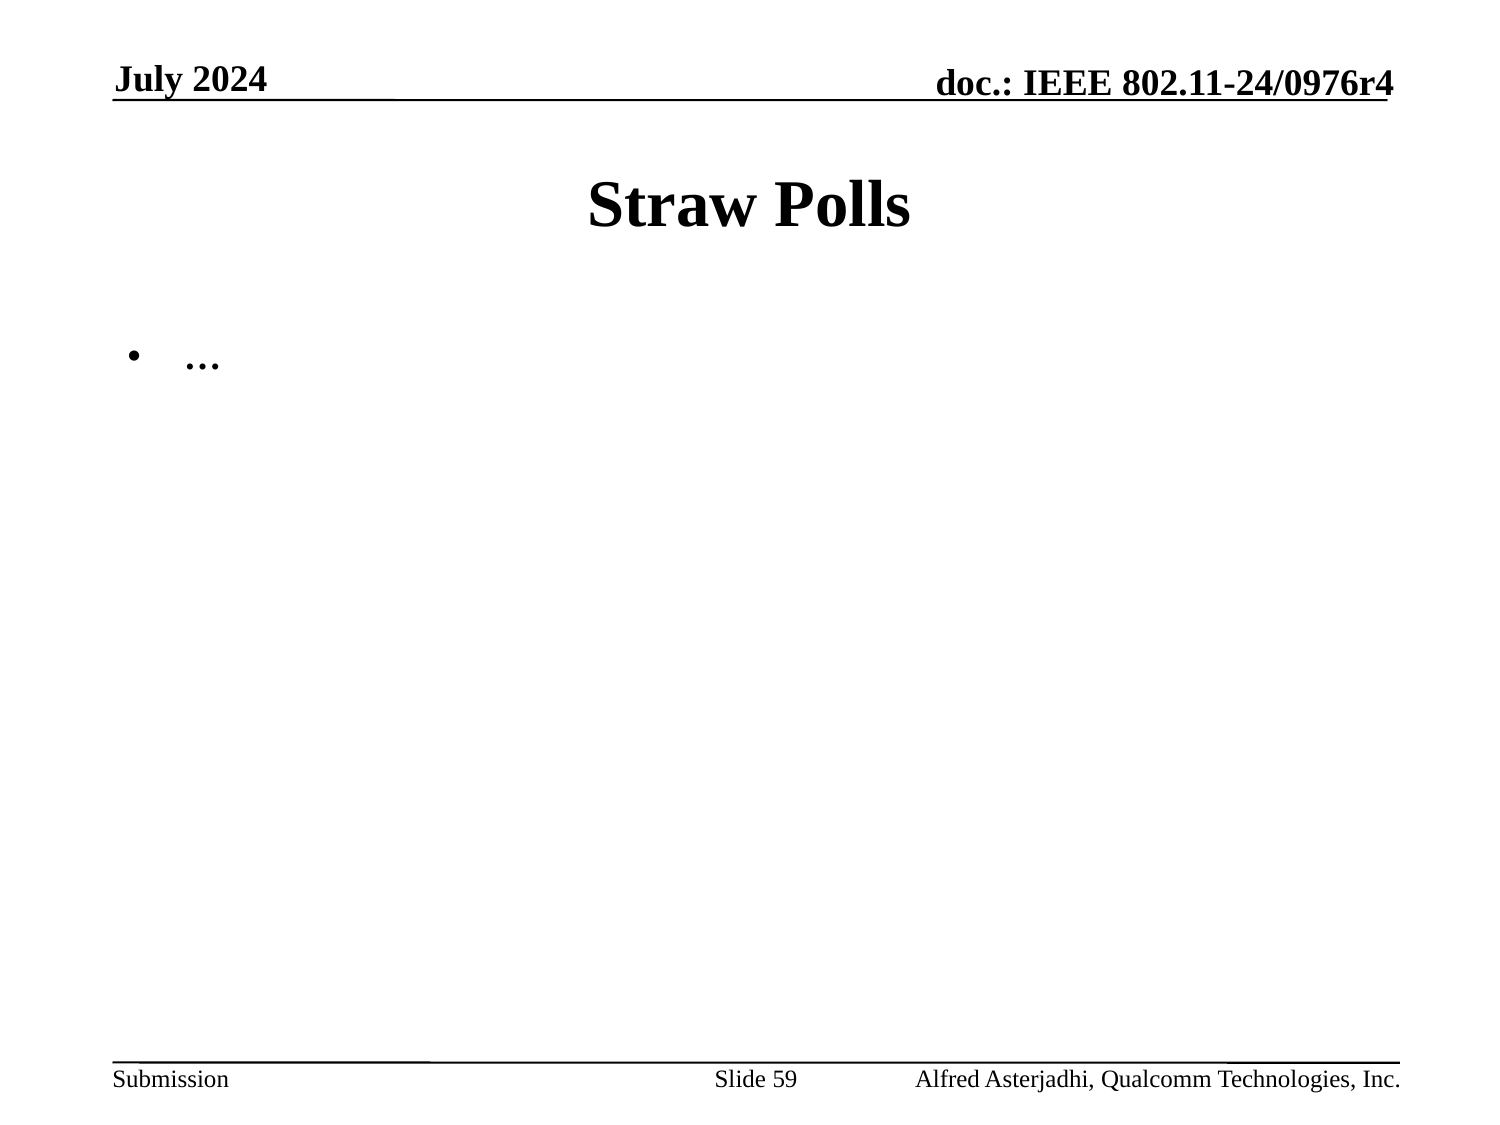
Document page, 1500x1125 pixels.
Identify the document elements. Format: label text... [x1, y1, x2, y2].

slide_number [114, 54, 423, 100]
title Straw Polls [112, 112, 1388, 288]
list … [112, 324, 1388, 1000]
slide_number Slide 59 [712, 1061, 800, 1123]
footer Alfred Asterjadhi, Qualcomm Technologies, Inc. [878, 1061, 1402, 1093]
